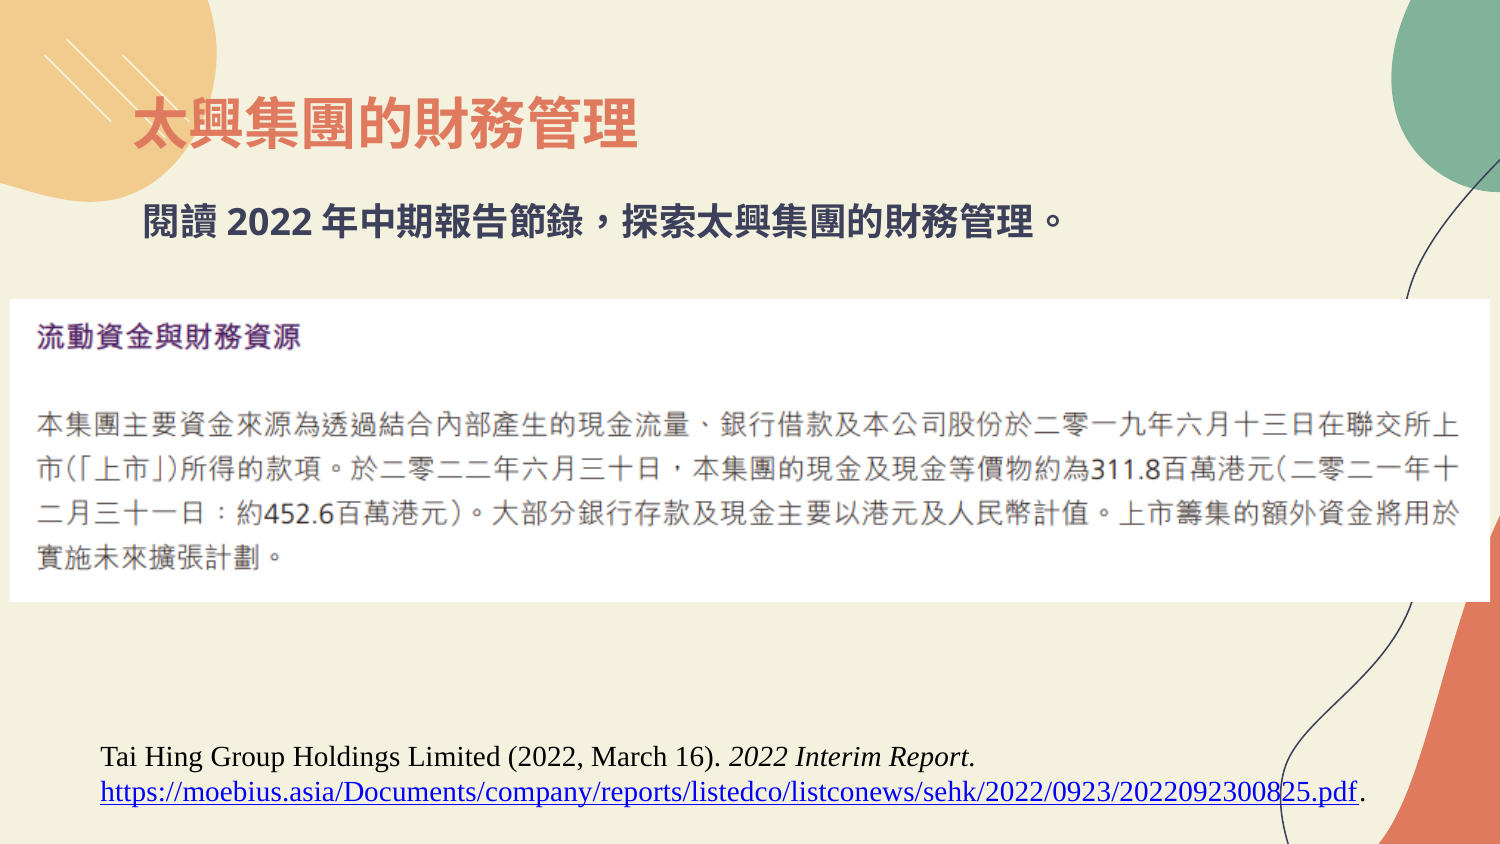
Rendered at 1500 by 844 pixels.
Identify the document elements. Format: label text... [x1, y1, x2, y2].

list 閱讀2022年中期報告節錄，探索太興集團的財務管理。 [127, 611, 1394, 685]
text_box Tai Hing Group Holdings Limited (2022, March 16). 2022 Interim Report. https://moebius.asia/Documents/company/reports/listedco/listconews/sehk/2022/0923/2022092300825.pdf. [85, 725, 1500, 815]
list 閱讀2022年中期報告節錄，探索太興集團的財務管理。 [127, 183, 1394, 298]
picture [9, 299, 1491, 603]
title 太興集團的財務管理 [116, 72, 1383, 167]
